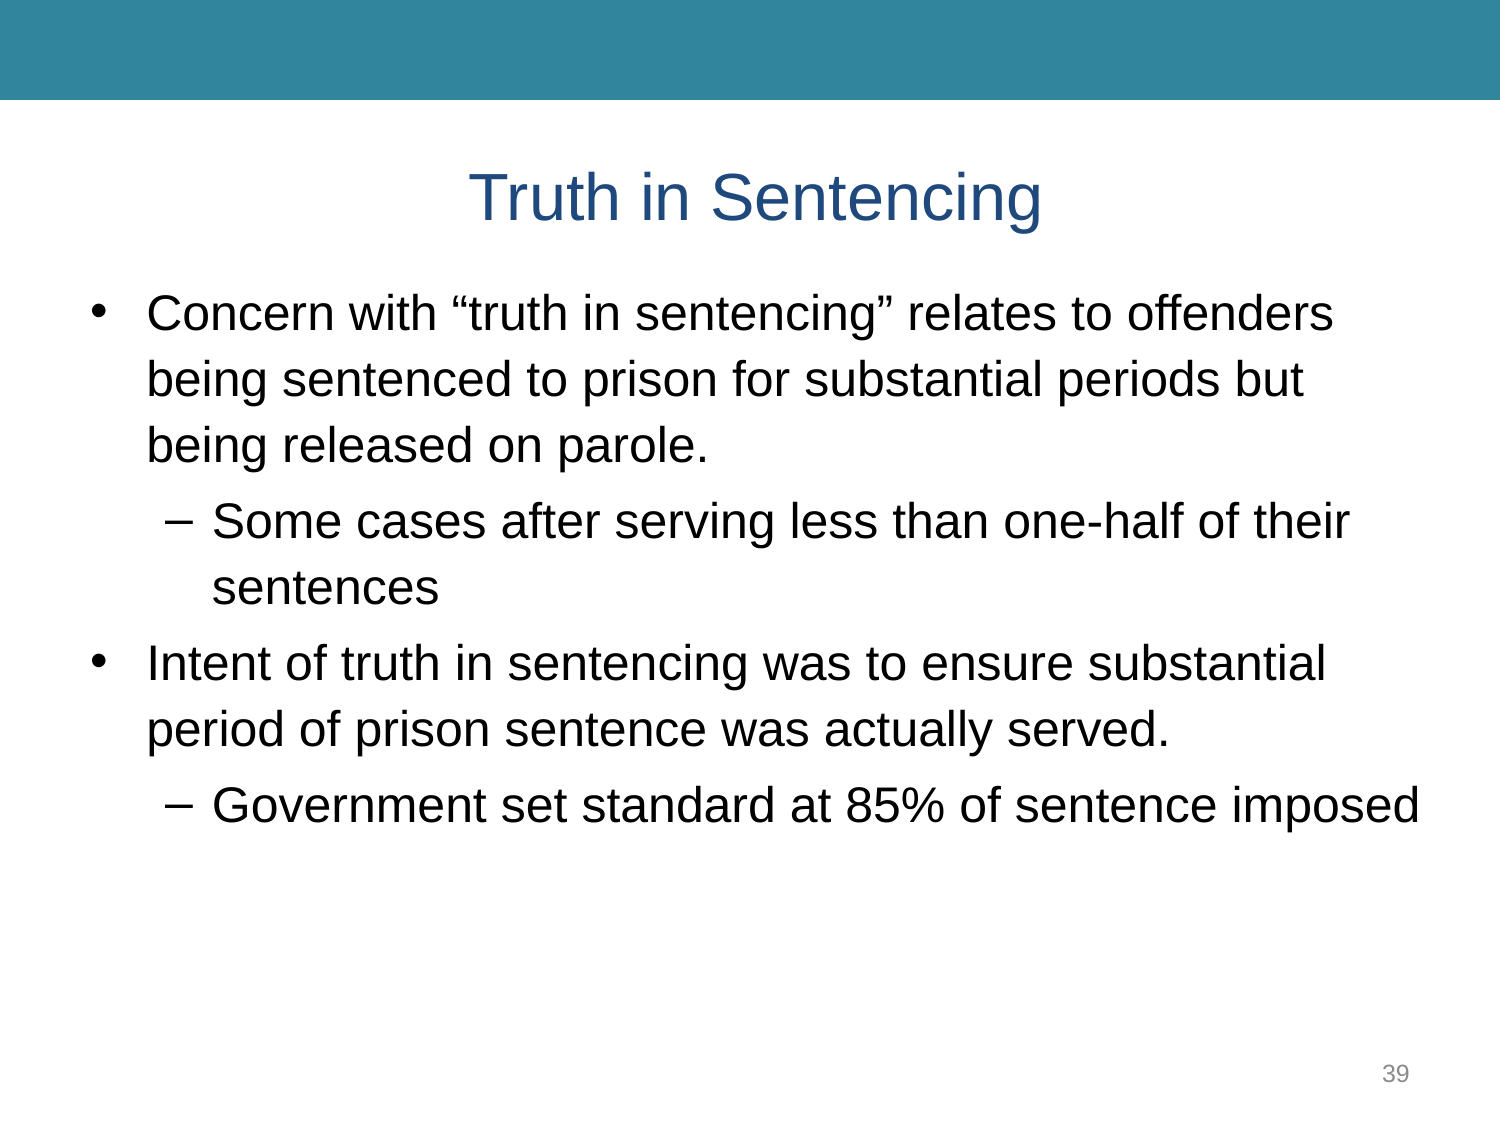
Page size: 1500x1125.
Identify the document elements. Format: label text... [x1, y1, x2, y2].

title Truth in Sentencing [125, 125, 1388, 263]
list Concern with “truth in sentencing” relates to offenders being sentenced to prison for substantial periods but being released on parole. Some cases after serving less than one-half of their sentences Intent of truth in sentencing was to ensure substantial period of prison sentence was actually served. Government set standard at 85% of sentence imposed [75, 267, 1438, 955]
slide_number 39 [1350, 1042, 1425, 1103]
